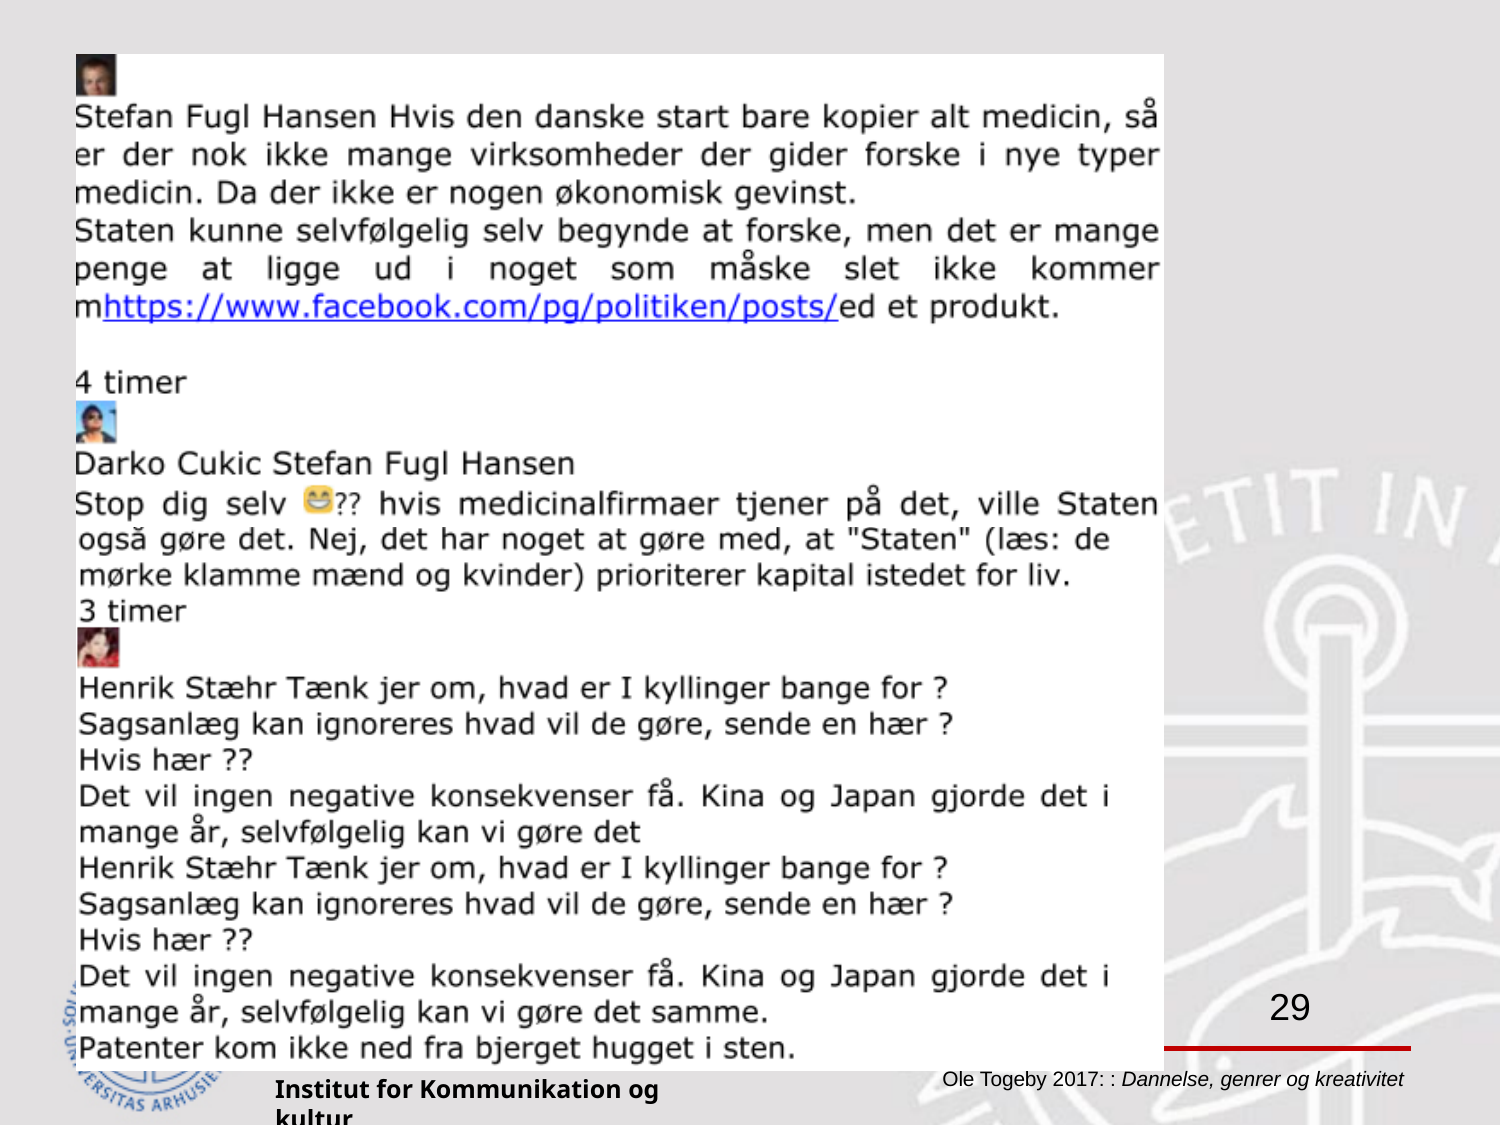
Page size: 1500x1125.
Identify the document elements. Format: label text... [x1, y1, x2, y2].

footer A A R H U S U N I V E R S I T E T Institut for Kommunikation og kultur [259, 1079, 735, 1110]
picture [0, 0, 1500, 1125]
slide_number Ole Togeby 2017: : Dannelse, genrer og kreativitet [879, 1058, 1419, 1103]
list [76, 54, 1164, 526]
